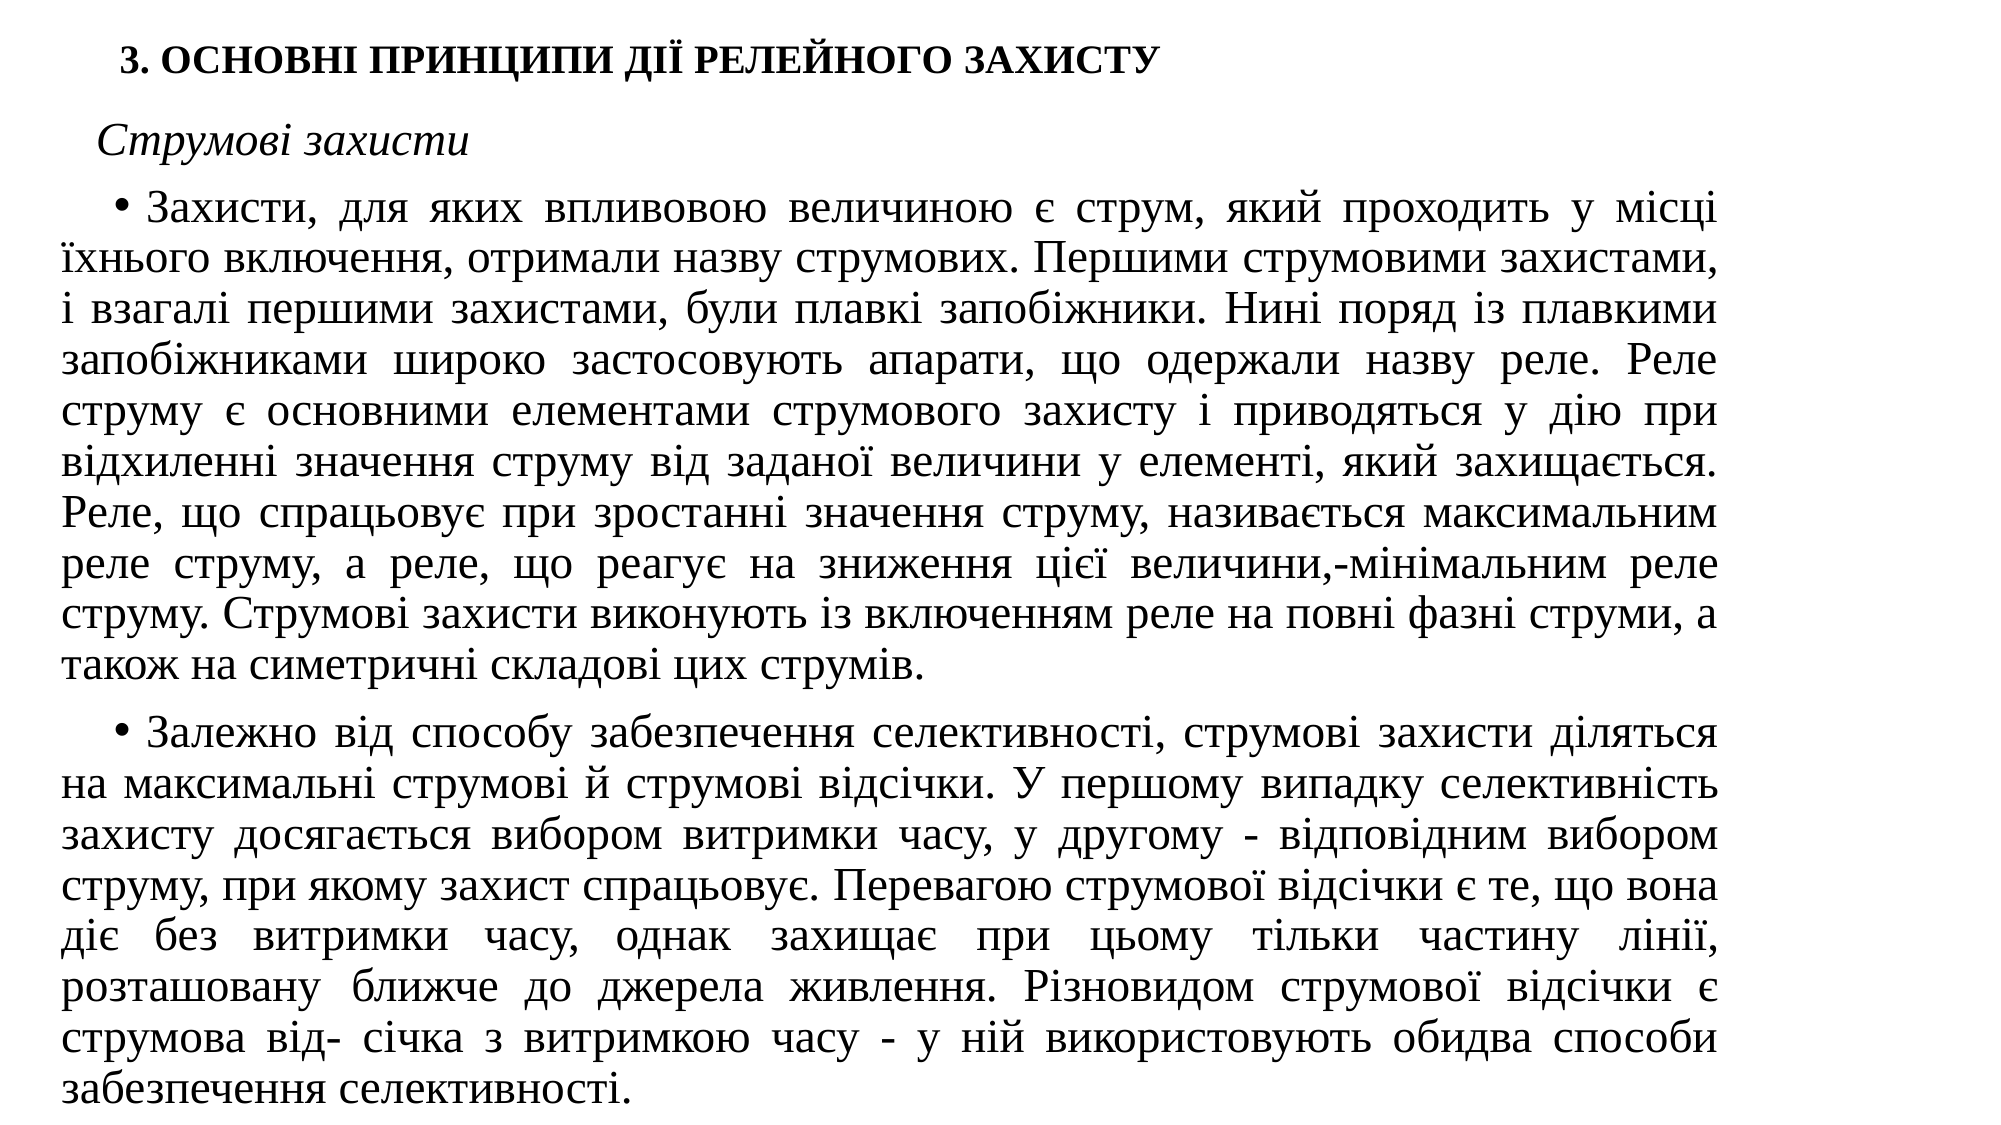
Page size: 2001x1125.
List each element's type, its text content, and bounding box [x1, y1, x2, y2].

list 3. ОСНОВНІ ПРИНЦИПИ ДІЇ РЕЛЕЙНОГО ЗАХИСТУ Струмові захисти Захисти, для яких впливовою величиною є струм, який проходить у місці їхнього включення, отримали назву струмових. Першими струмовими захистами, і взагалі першими захистами, були плавкі запобіжники. Нині поряд із плавкими запобіжниками широко застосовують апарати, що одержали назву реле. Реле струму є основними елементами струмового захисту і приводяться у дію при відхиленні значення струму від заданої величини у елементі, який захищається. Реле, що спрацьовує при зростанні значення струму, називається максимальним реле струму, а реле, що реагує на зниження цієї величини,-мінімальним реле струму. Струмові захисти виконують із включенням реле на повні фазні струми, а також на симетричні складові цих струмів. Залежно від способу забезпечення селективності, струмові захисти діляться на максимальні струмові й струмові відсічки. У першому випадку селективність захисту досягається вибором витримки часу, у другому - відповідним вибором струму, при якому захист спрацьовує. Перевагою струмової відсічки є те, що вона діє без витримки часу, однак захищає при цьому тільки частину лінії, розташовану ближче до джерела живлення. Різновидом струмової відсічки є струмова від- січка з витримкою часу - у ній використовують обидва способи забезпечення селективності. [33, 31, 1759, 1125]
